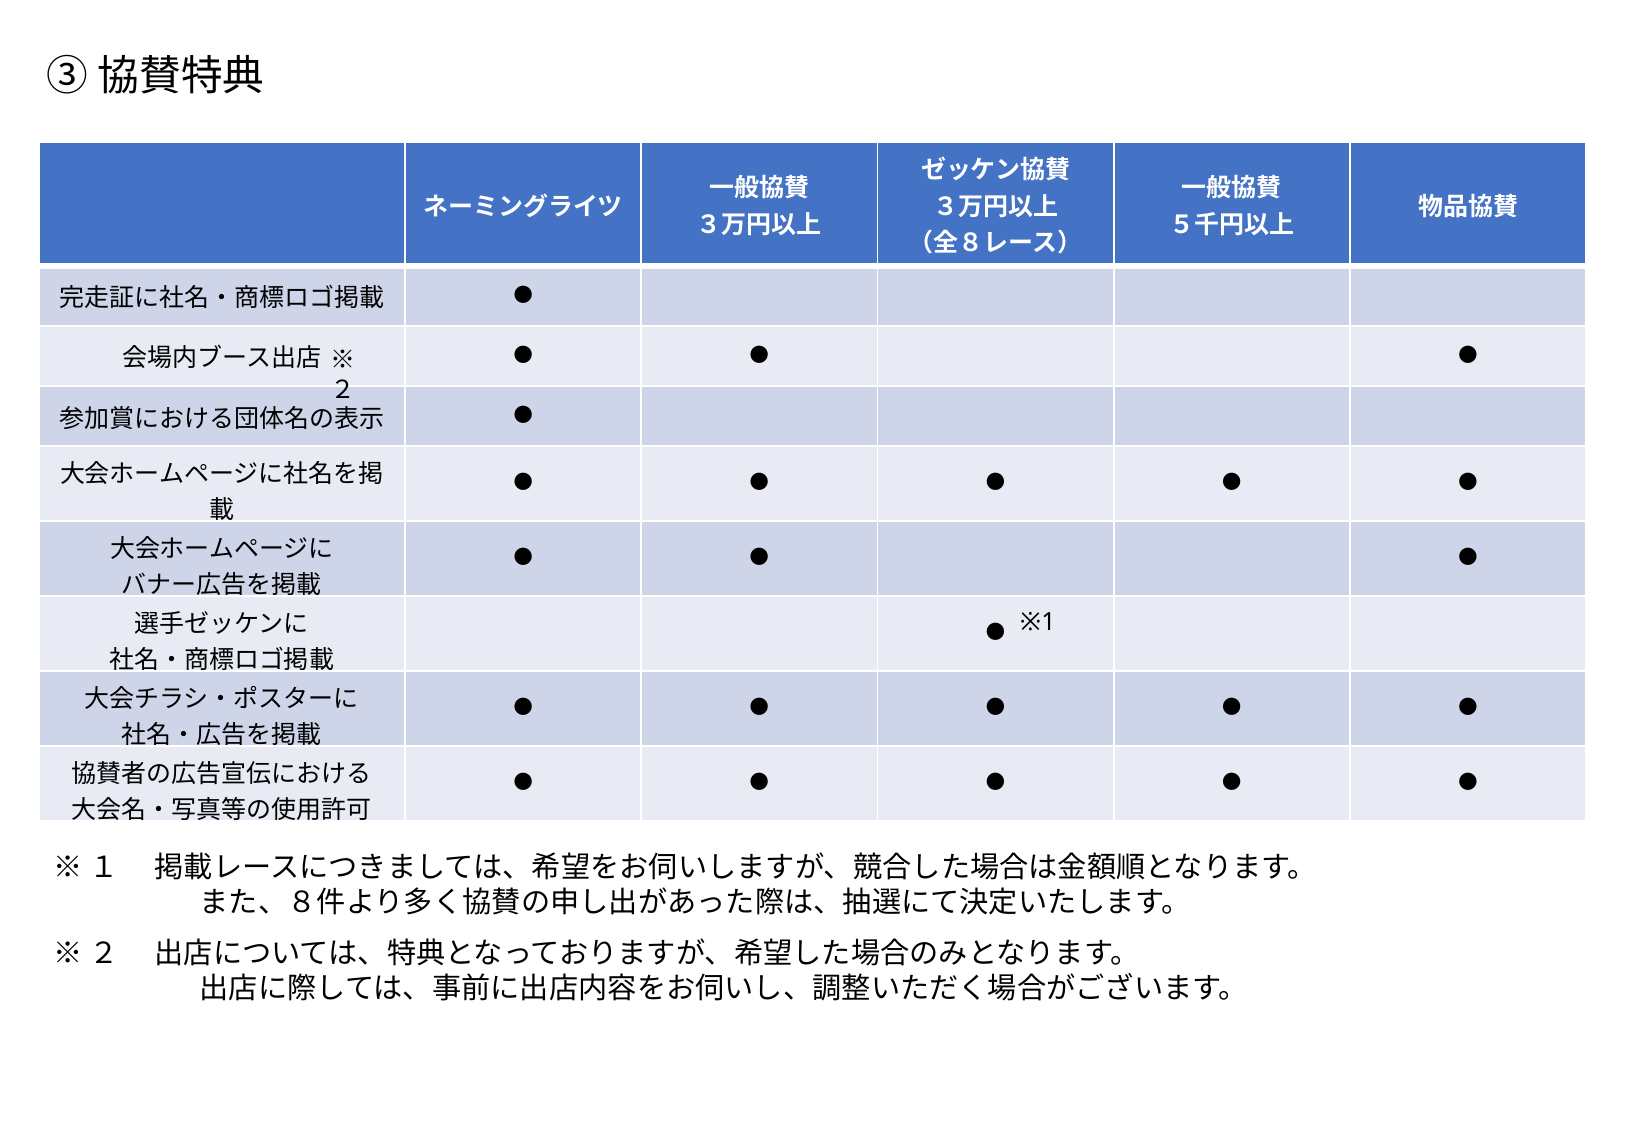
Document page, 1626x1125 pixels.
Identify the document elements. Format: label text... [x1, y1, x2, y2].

table_cell [1351, 387, 1585, 445]
table_cell ● [1351, 522, 1585, 595]
table_cell [1115, 269, 1349, 325]
table_cell ● [878, 672, 1113, 745]
table_cell 大会チラシ・ポスターに 社名・広告を掲載 [40, 672, 404, 745]
table_cell ● [1351, 447, 1585, 520]
table_cell ● [406, 447, 640, 520]
table_cell 大会ホームページに社名を掲載 [40, 447, 404, 520]
table_cell 大会ホームページに バナー広告を掲載 [40, 522, 404, 595]
table_cell [878, 387, 1113, 445]
text_box ※２ 出店については、特典となっておりますが、希望した場合のみとなります。 出店に際しては、事前に出店内容をお伺いし、調整いただく場合がございます。 [38, 927, 1513, 1012]
table_header 一般協賛 ３万円以上 [642, 143, 877, 263]
table_cell ● [1115, 672, 1349, 745]
table_cell [1351, 597, 1585, 670]
table_cell ● [642, 327, 877, 385]
text_box ※1 [1005, 598, 1080, 643]
table_cell [1115, 597, 1349, 670]
table_header ネーミングライツ [406, 143, 640, 263]
table_cell ● [406, 747, 640, 820]
table_cell ● [406, 269, 640, 325]
text_box ※１ 掲載レースにつきましては、希望をお伺いしますが、競合した場合は金額順となります。 また、８件より多く協賛の申し出があった際は、抽選にて決定いたします。 [38, 841, 1513, 927]
table_cell [642, 387, 877, 445]
table_cell [1115, 387, 1349, 445]
table_cell ● [878, 747, 1113, 820]
table_cell 協賛者の広告宣伝における 大会名・写真等の使用許可 [40, 747, 404, 820]
table_cell ● [642, 672, 877, 745]
table_cell ● [406, 672, 640, 745]
table_cell 会場内ブース出店 [40, 327, 404, 385]
table_cell [1115, 522, 1349, 595]
table_cell ● [1351, 747, 1585, 820]
table_cell ● [878, 597, 1113, 670]
table_cell [406, 597, 640, 670]
text_box ※２ [315, 336, 390, 412]
table_cell ● [878, 447, 1113, 520]
table_cell ● [406, 327, 640, 385]
table_header 一般協賛 ５千円以上 [1115, 143, 1349, 263]
table_header ゼッケン協賛 ３万円以上 （全８レース） [878, 143, 1113, 263]
table_cell ● [1351, 672, 1585, 745]
table_cell [642, 269, 877, 325]
table_cell ● [642, 747, 877, 820]
table_cell ● [406, 387, 640, 445]
table_cell ● [1115, 747, 1349, 820]
table_cell [1115, 327, 1349, 385]
table_header [40, 143, 404, 263]
table_cell ● [642, 447, 877, 520]
table_cell [878, 327, 1113, 385]
table_cell 参加賞における団体名の表示 [40, 387, 404, 445]
table_cell ● [642, 522, 877, 595]
table_cell ● [1351, 327, 1585, 385]
table_cell 選手ゼッケンに 社名・商標ロゴ掲載 [40, 597, 404, 670]
table_header 物品協賛 [1351, 143, 1585, 263]
table_cell 完走証に社名・商標ロゴ掲載 [40, 269, 404, 325]
table_cell [642, 597, 877, 670]
table_cell [878, 269, 1113, 325]
table_cell ● [1115, 447, 1349, 520]
table_cell ● [406, 522, 640, 595]
text_box ③協賛特典 [31, 41, 845, 106]
table_cell [878, 522, 1113, 595]
table_cell [1351, 269, 1585, 325]
